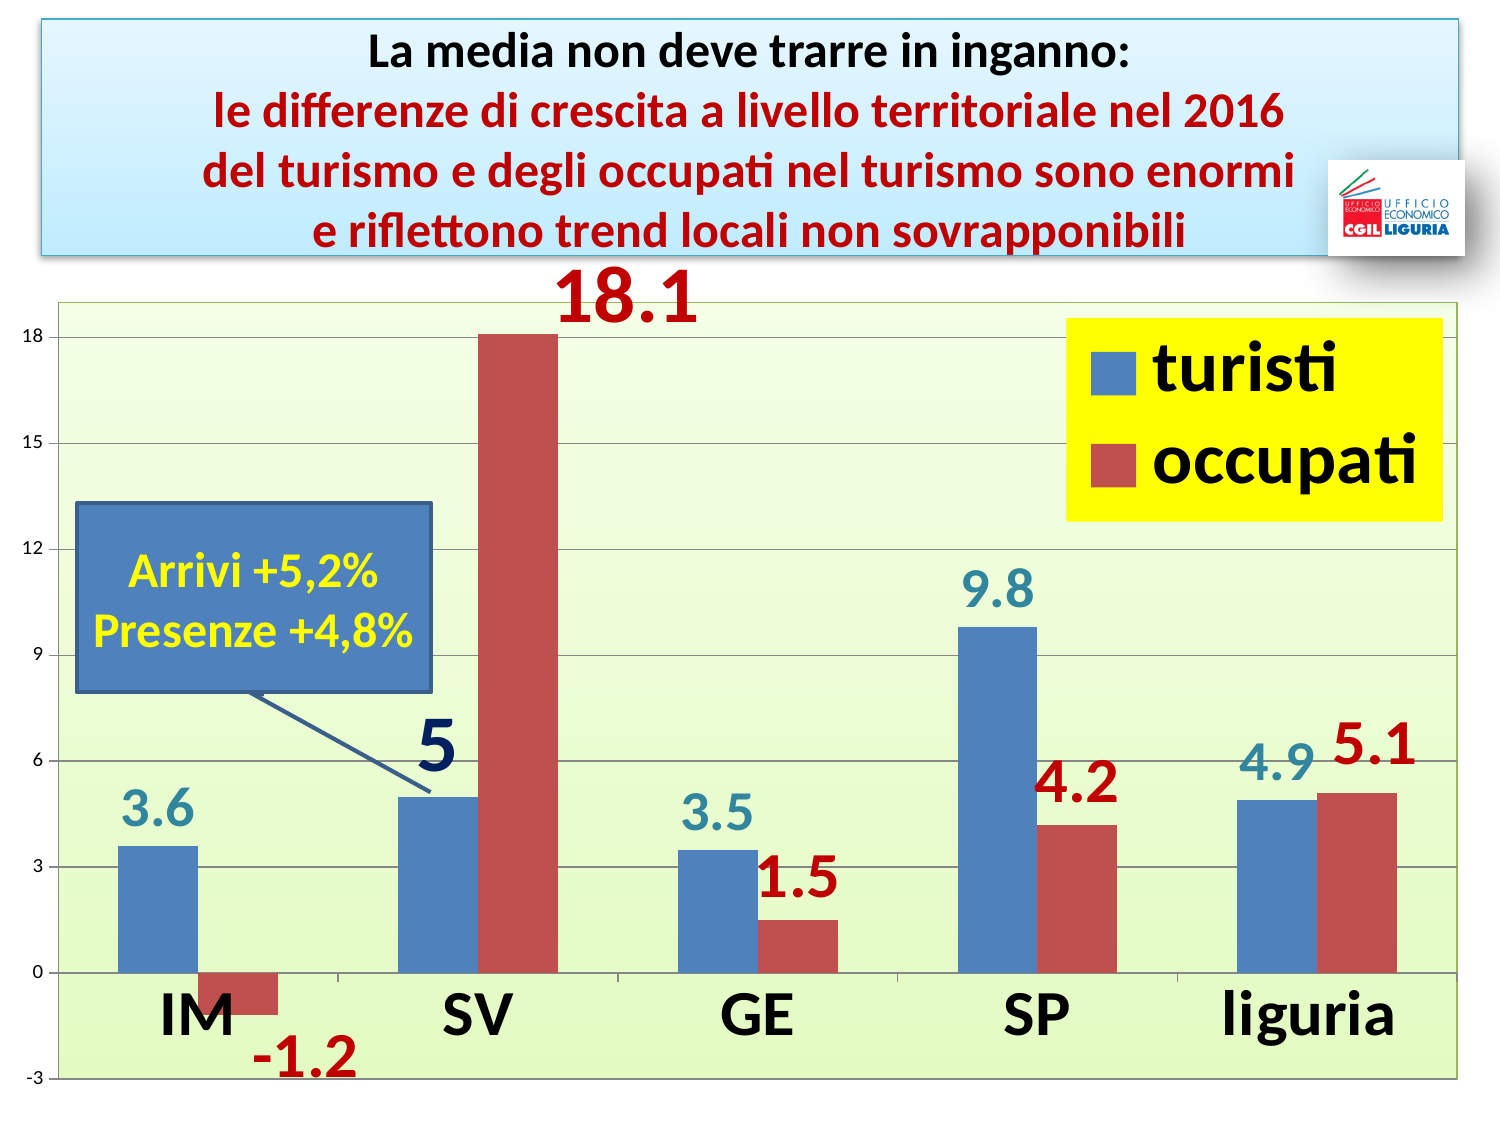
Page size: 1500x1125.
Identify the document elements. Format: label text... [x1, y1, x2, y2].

chart [0, 262, 1459, 1095]
picture [1328, 160, 1465, 257]
title La media non deve trarre in inganno: le differenze di crescita a livello territoriale nel 2016 del turismo e degli occupati nel turismo sono enormi e riflettono trend locali non sovrapponibili [41, 18, 1459, 256]
